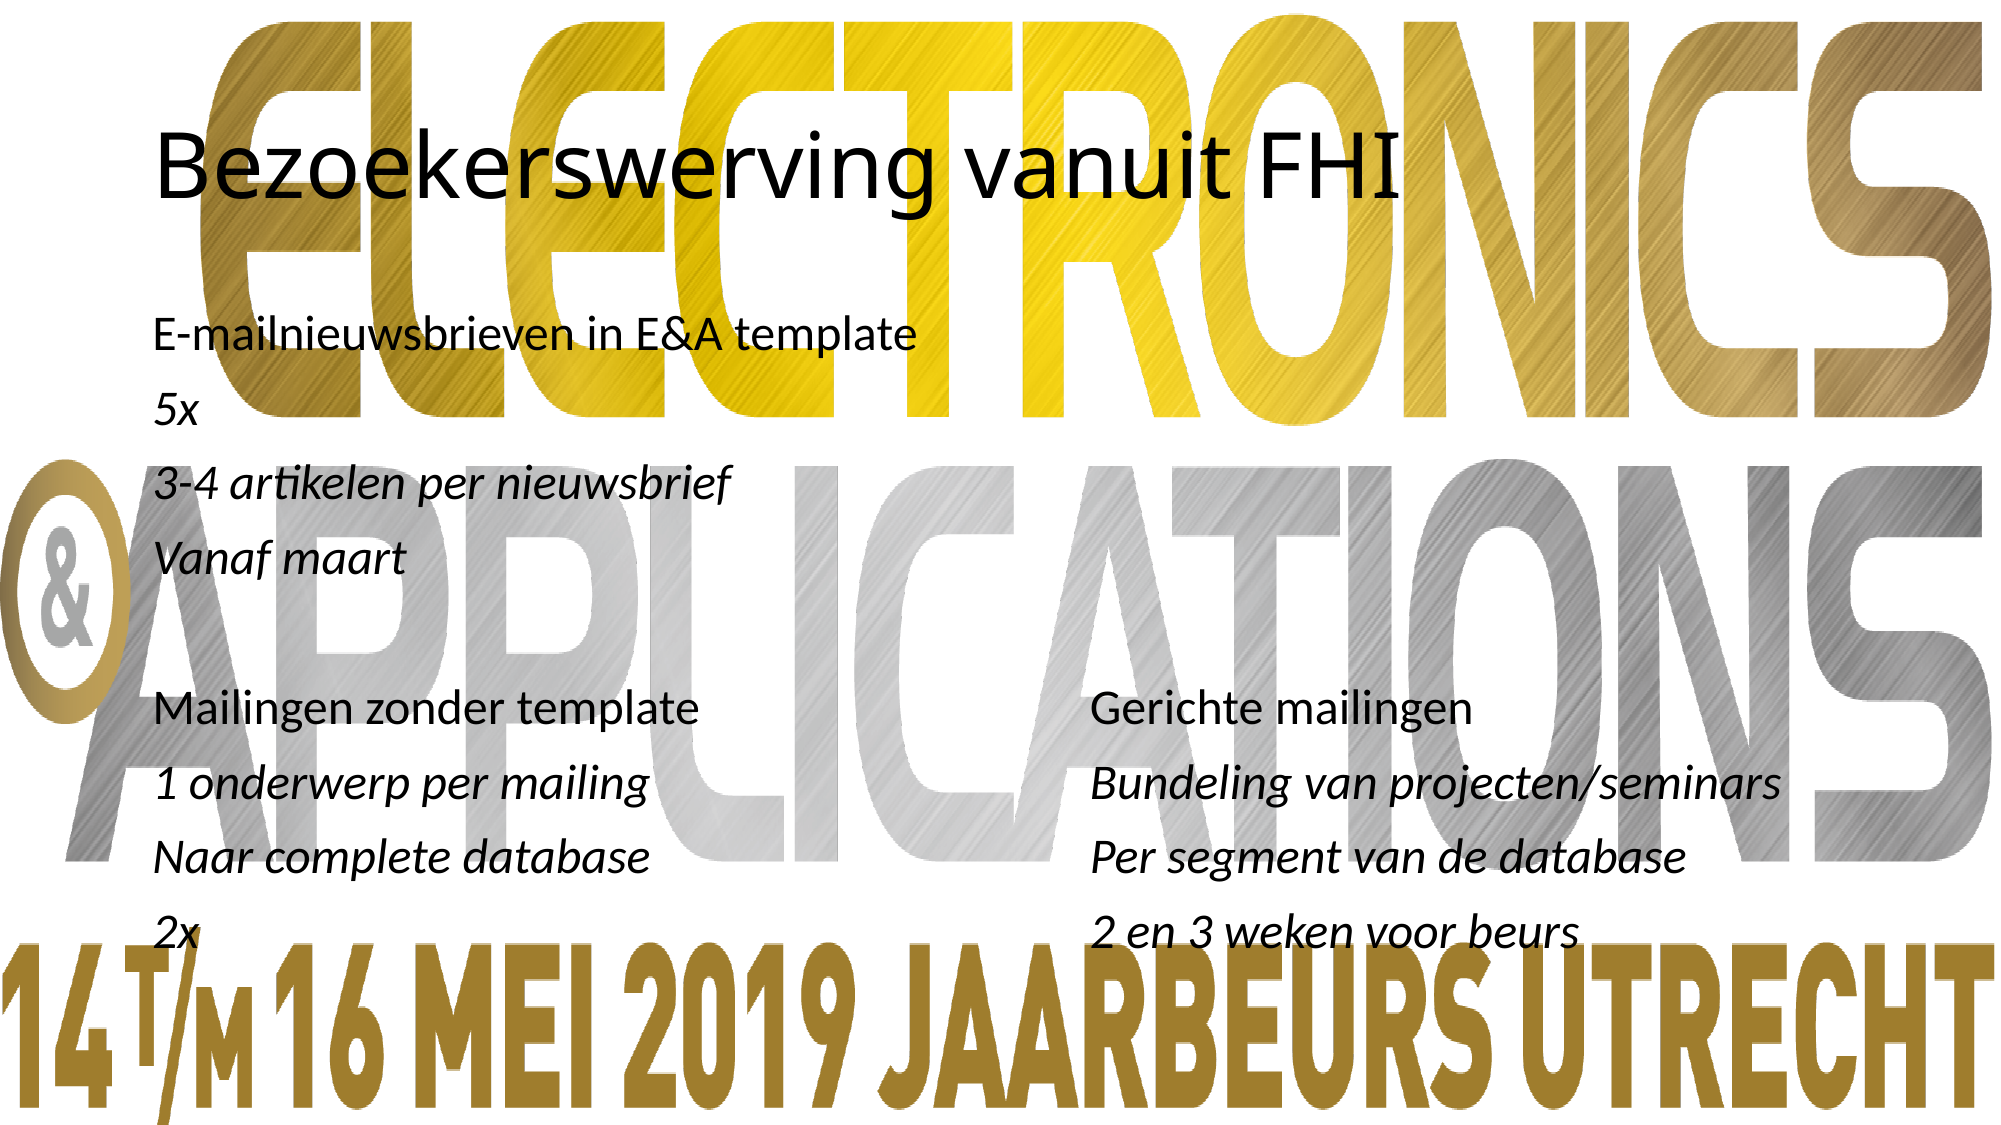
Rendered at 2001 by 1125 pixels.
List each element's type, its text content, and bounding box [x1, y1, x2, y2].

list E-mailnieuwsbrieven in E&A template 5x 3-4 artikelen per nieuwsbrief Vanaf maart Mailingen zonder template Gerichte mailingen 1 onderwerp per mailing Bundeling van projecten/seminars Naar complete database Per segment van de database 2x 2 en 3 weken voor beurs [137, 299, 1863, 1014]
title Bezoekerswerving vanuit FHI [137, 59, 1863, 278]
picture [0, 0, 2001, 1125]
